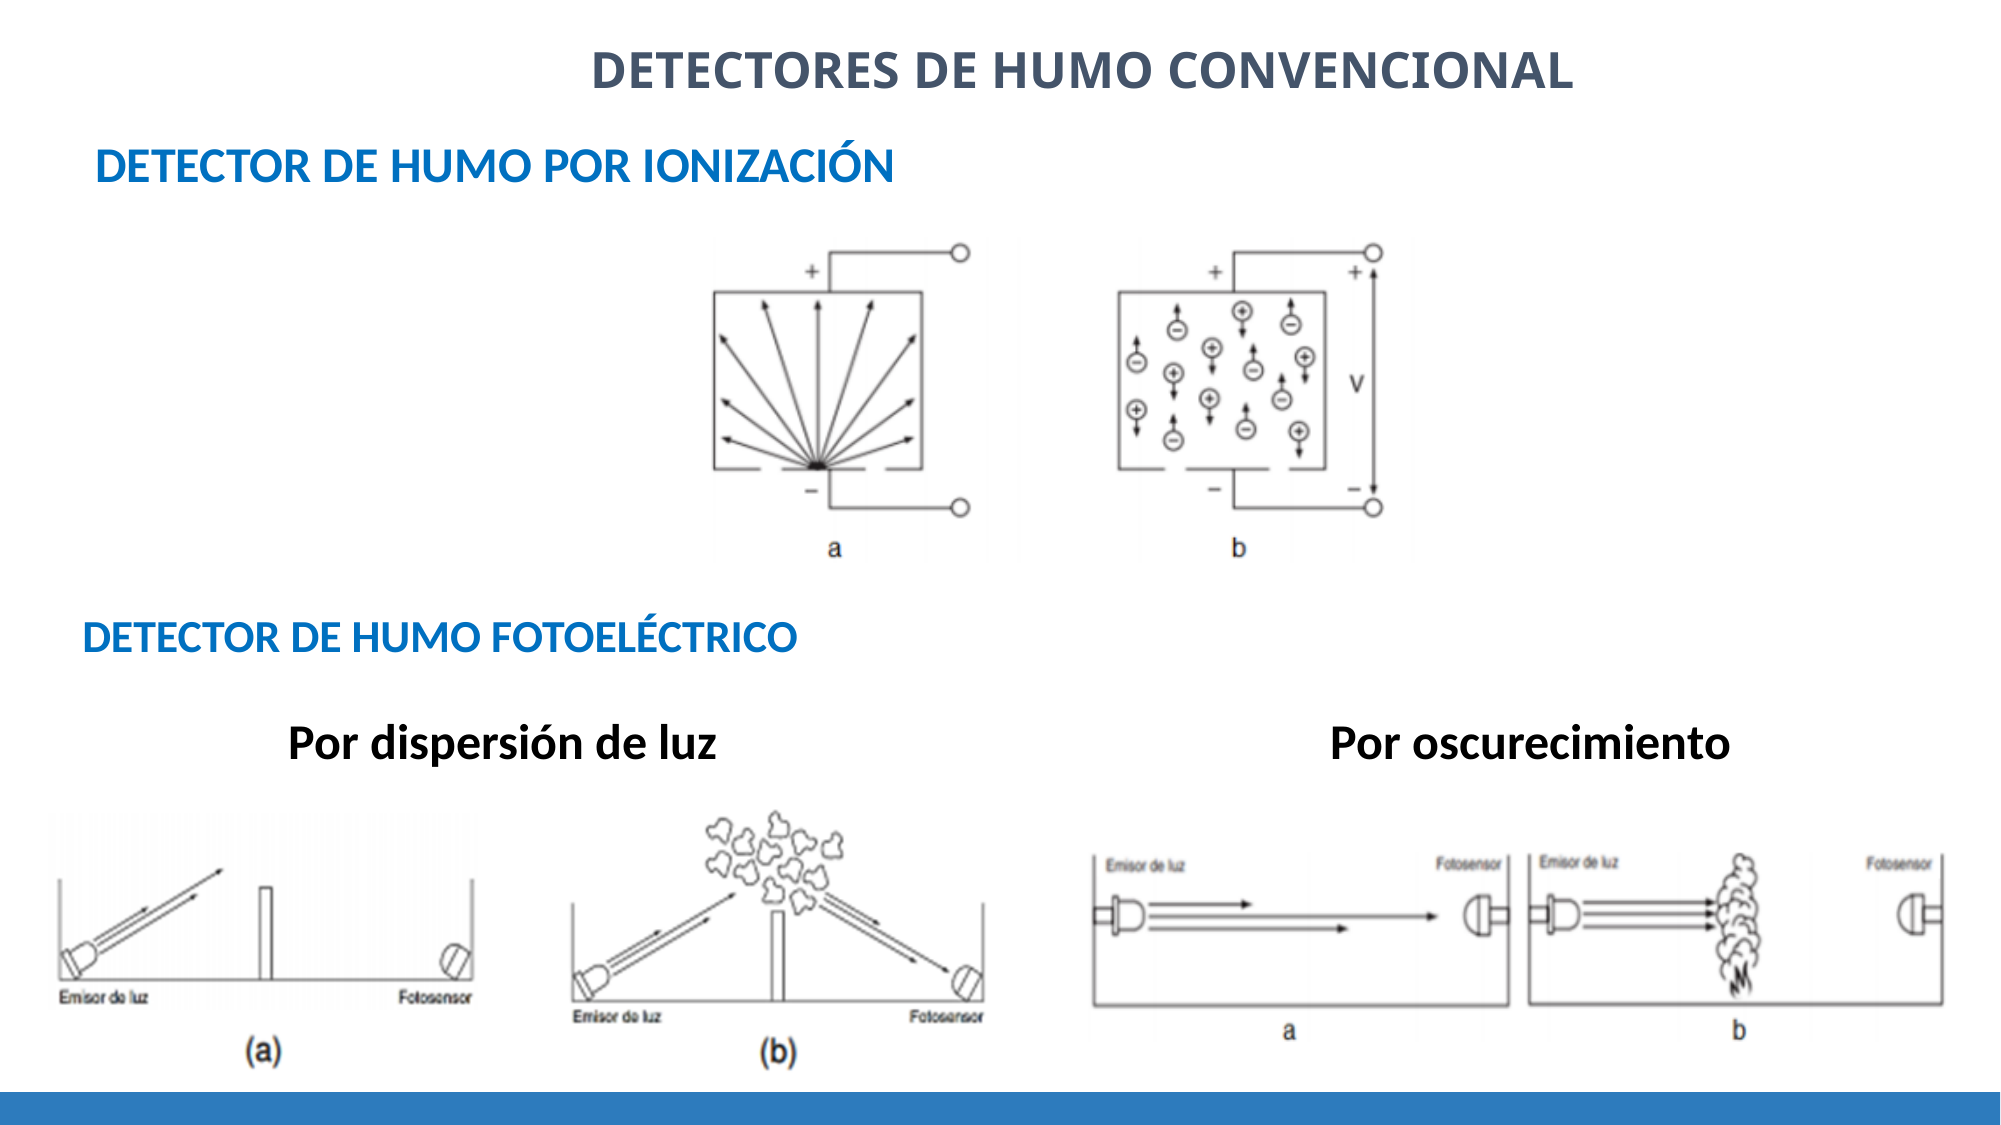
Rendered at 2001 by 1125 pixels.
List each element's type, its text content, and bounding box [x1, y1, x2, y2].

picture [663, 215, 1458, 594]
text_box DETECTOR DE HUMO POR IONIZACIÓN [80, 124, 911, 200]
text_box Por oscurecimiento [1315, 702, 1766, 778]
picture [22, 784, 1032, 1074]
picture [0, 1092, 2001, 1125]
picture [1060, 815, 1966, 1062]
text_box DETECTORES DE HUMO CONVENCIONAL [570, 14, 1637, 119]
text_box Por dispersión de luz [273, 702, 781, 778]
text_box DETECTOR DE HUMO FOTOELÉCTRICO [67, 599, 1104, 670]
